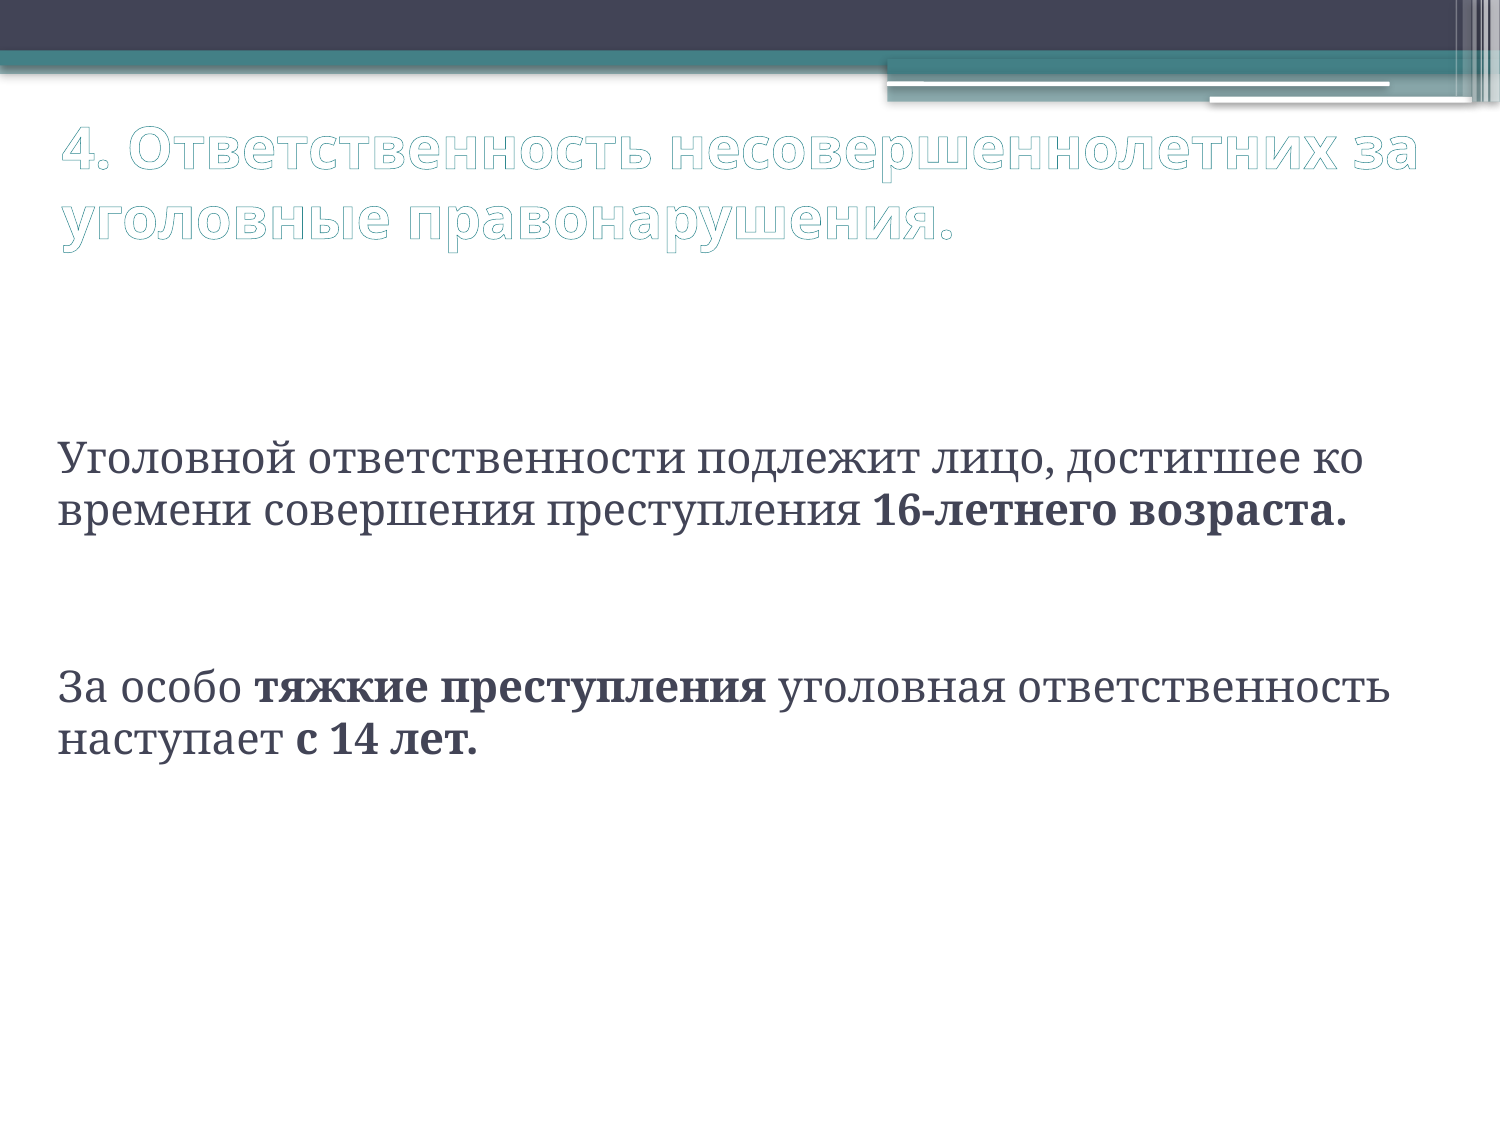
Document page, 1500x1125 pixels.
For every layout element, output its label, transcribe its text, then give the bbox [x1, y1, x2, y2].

list Уголовной ответственности подлежит лицо, достигшее ко времени совершения преступления 16-летнего возраста. За особо тяжкие преступления уголовная ответственность наступает с 14 лет. [35, 363, 1465, 1090]
title 4. Ответственность несовершеннолетних за уголовные правонарушения. [46, 117, 1465, 258]
